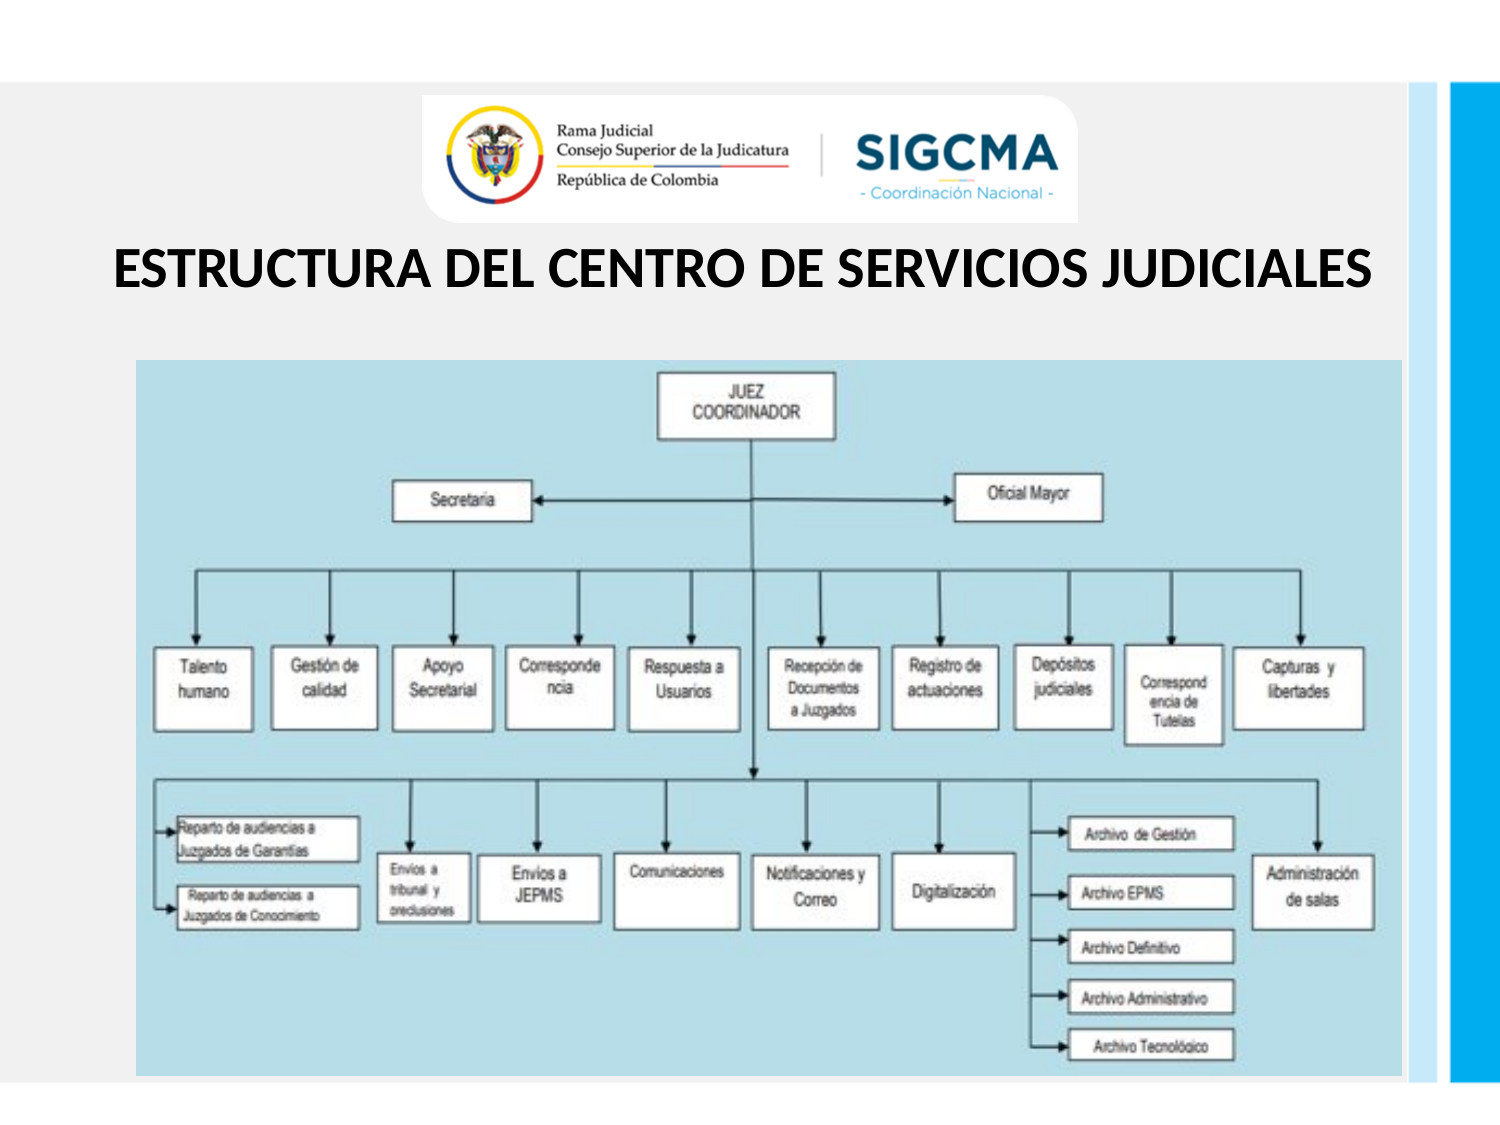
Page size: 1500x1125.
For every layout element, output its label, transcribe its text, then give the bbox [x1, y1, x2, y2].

picture [0, 0, 1500, 1125]
text_box ESTRUCTURA DEL CENTRO DE SERVICIOS JUDICIALES [85, 222, 1414, 308]
